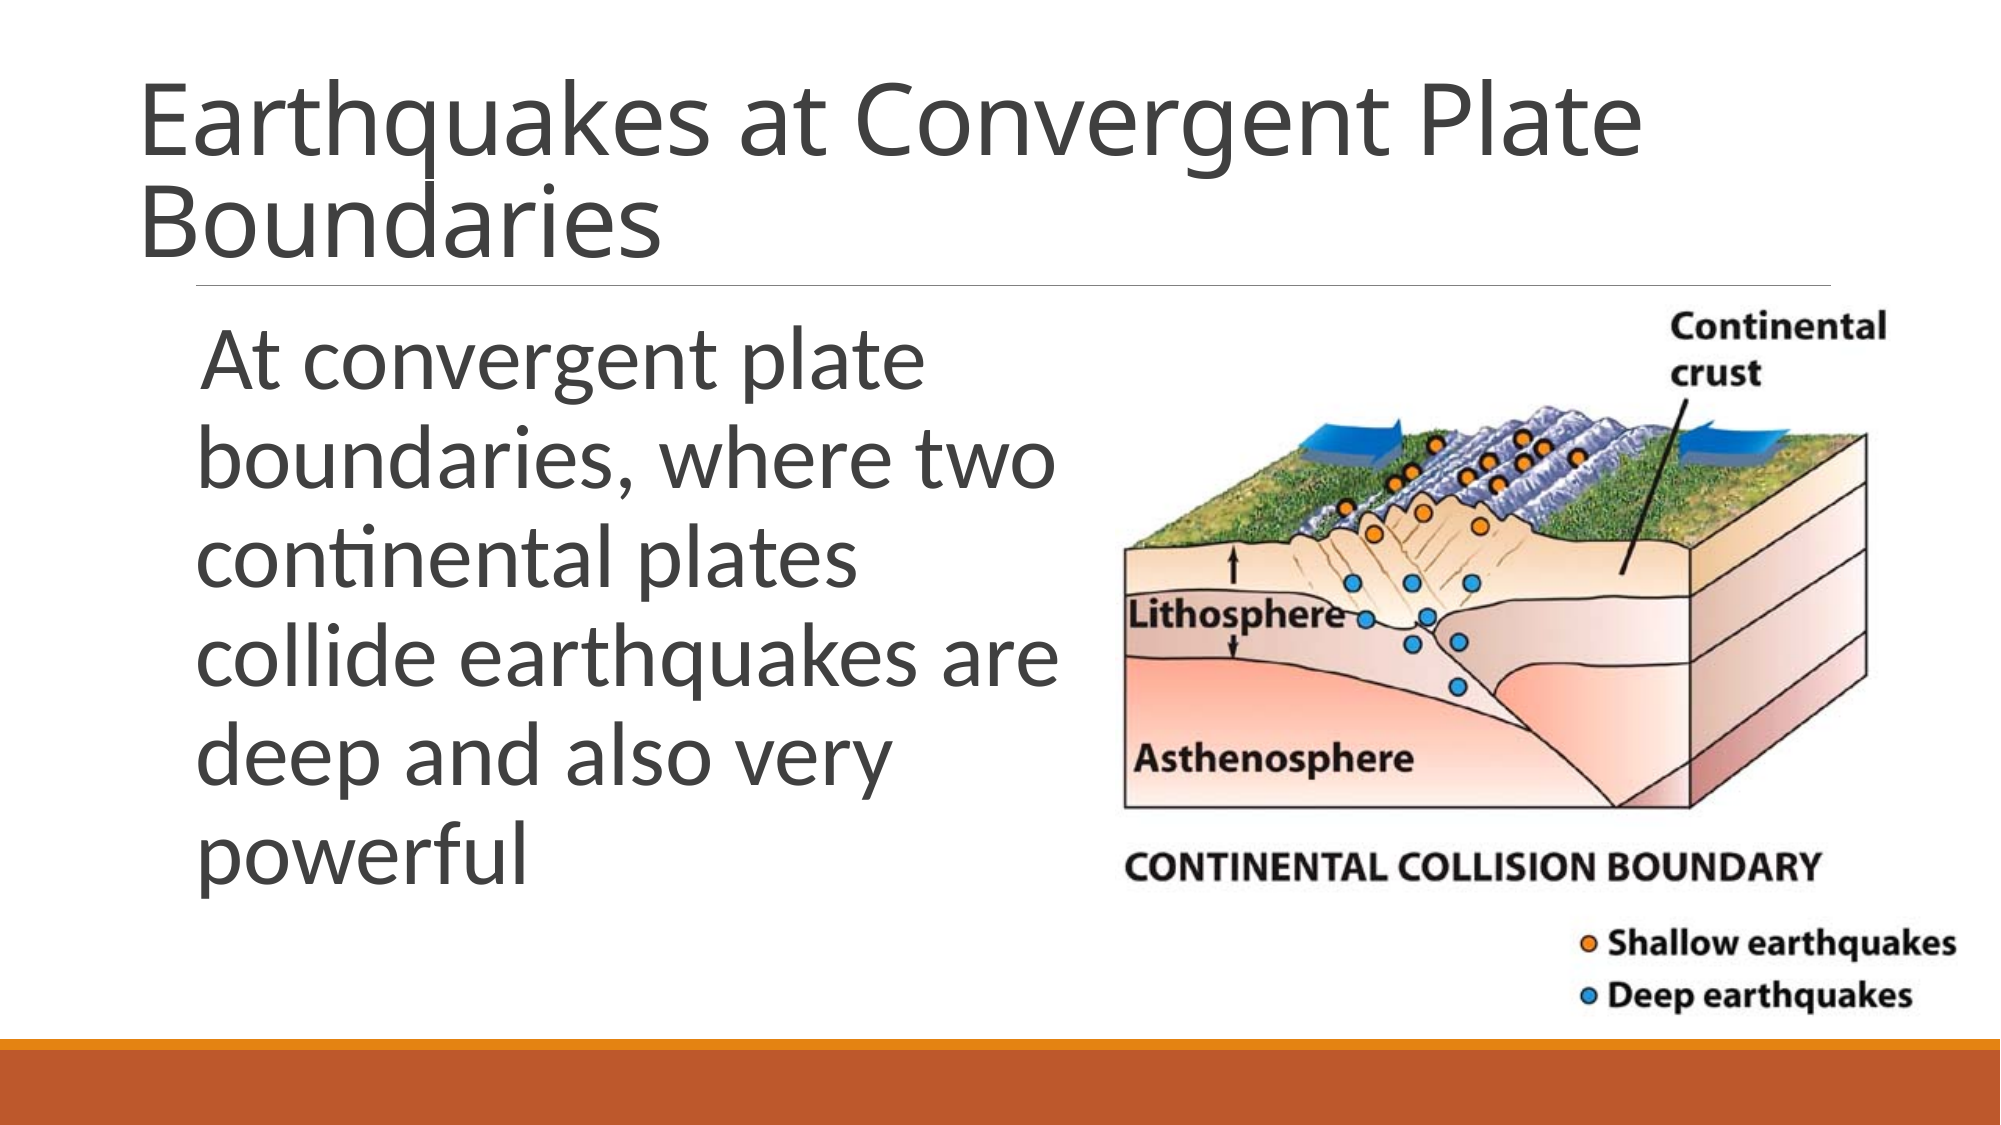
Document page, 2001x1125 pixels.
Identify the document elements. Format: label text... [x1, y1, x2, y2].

picture [1114, 304, 2000, 1028]
list At convergent plate boundaries, where two continental plates collide earthquakes are deep and also very powerful [180, 302, 1116, 963]
title Earthquakes at Convergent Plate Boundaries [121, 47, 1897, 285]
